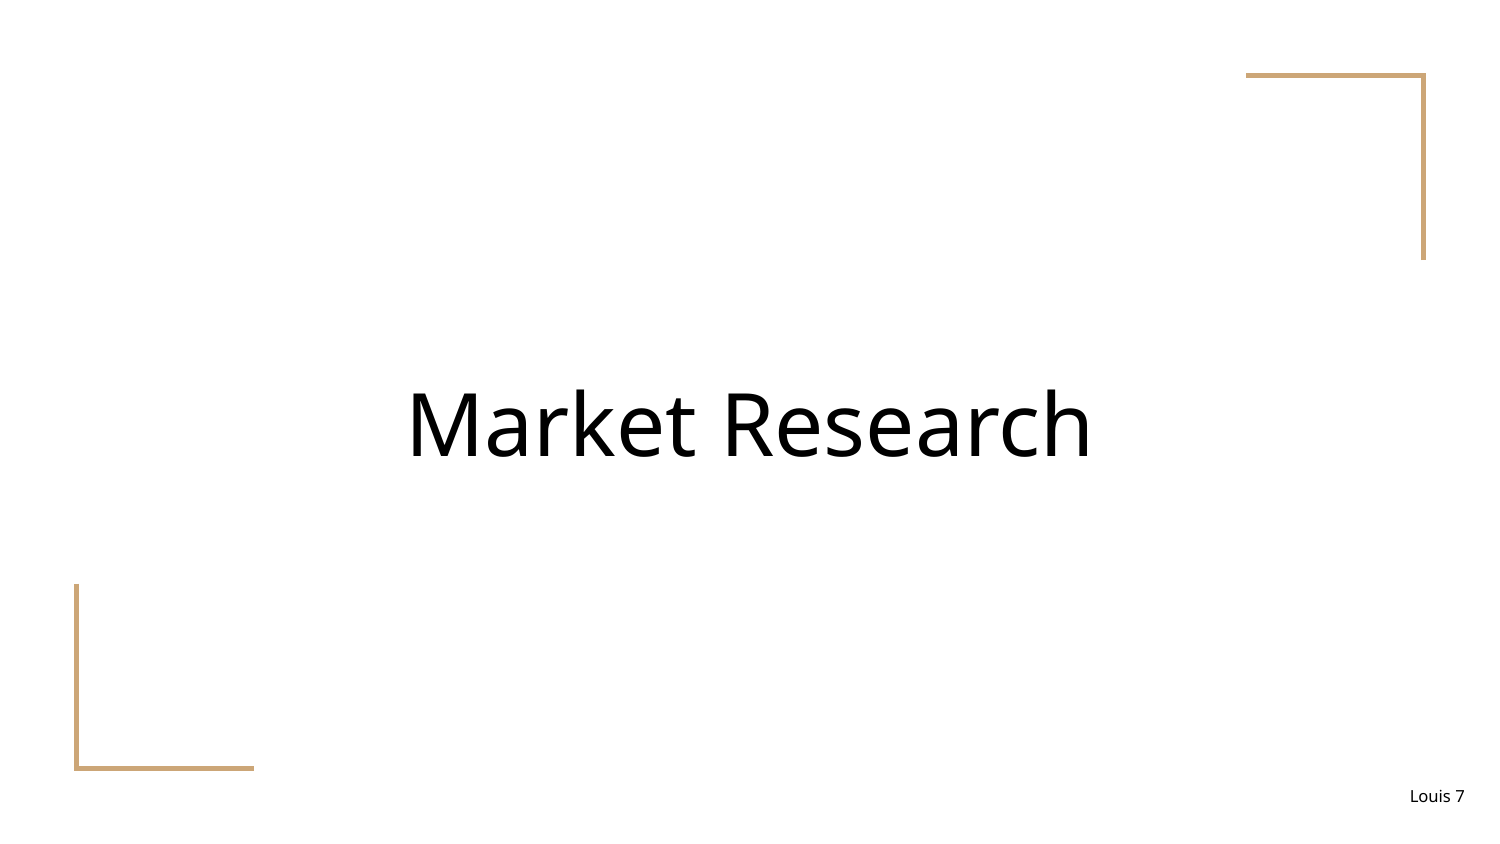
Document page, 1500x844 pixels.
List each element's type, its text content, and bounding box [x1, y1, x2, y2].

slide_number Louis 7 [1389, 764, 1480, 830]
title Market Research [126, 296, 1374, 548]
